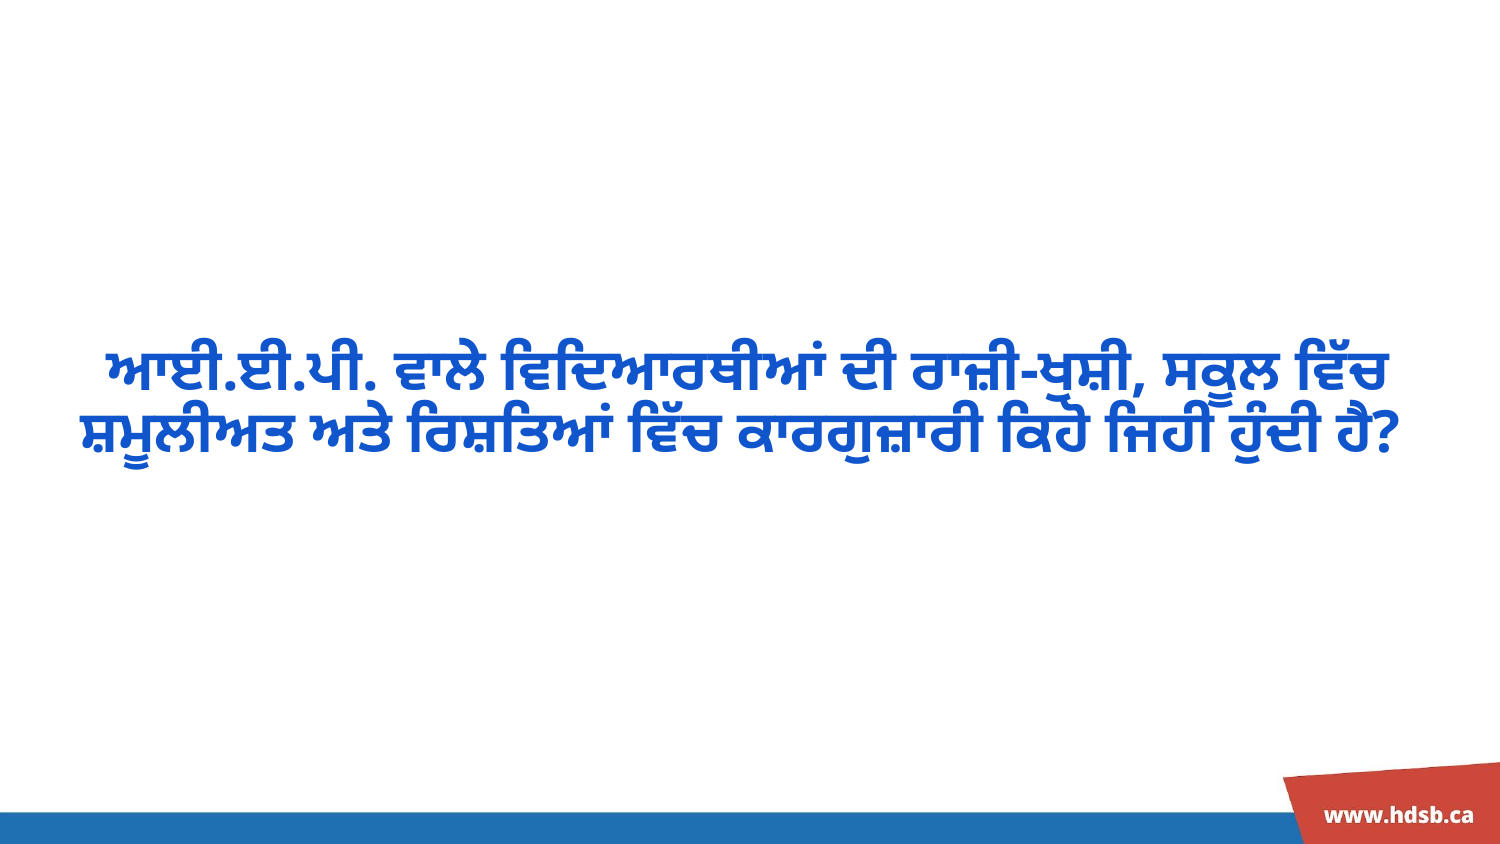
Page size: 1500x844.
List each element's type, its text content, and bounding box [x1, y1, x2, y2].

picture [0, 762, 1500, 844]
list ਆਈ.ਈ.ਪੀ. ਵਾਲੇ ਵਿਦਿਆਰਥੀਆਂ ਦੀ ਰਾਜ਼ੀ-ਖੁਸ਼ੀ, ਸਕੂਲ ਵਿੱਚ ਸ਼ਮੂਲੀਅਤ ਅਤੇ ਰਿਸ਼ਤਿਆਂ ਵਿੱਚ ਕਾਰਗੁਜ਼ਾਰੀ ਕਿਹੋ ਜਿਹੀ ਹੁੰਦੀ ਹੈ? [57, 157, 1438, 760]
